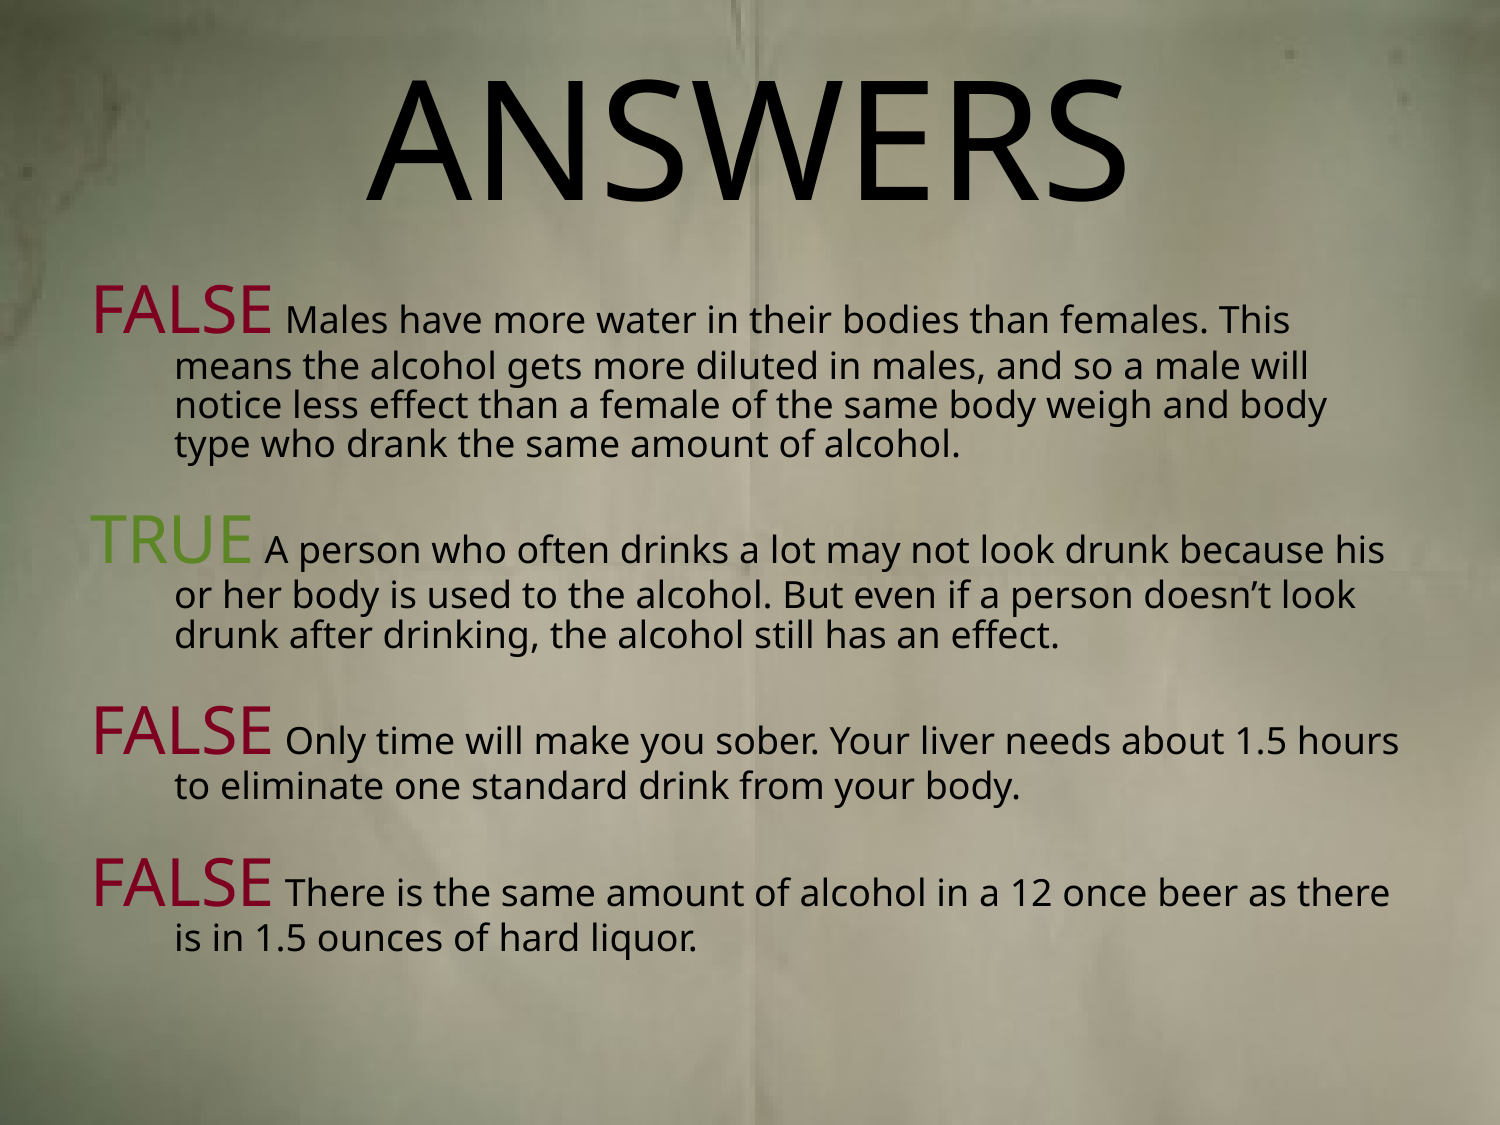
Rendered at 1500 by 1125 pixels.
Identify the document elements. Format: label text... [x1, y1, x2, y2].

text_box FALSE Males have more water in their bodies than females. This means the alcohol gets more diluted in males, and so a male will notice less effect than a female of the same body weigh and body type who drank the same amount of alcohol. TRUE A person who often drinks a lot may not look drunk because his or her body is used to the alcohol. But even if a person doesn’t look drunk after drinking, the alcohol still has an effect. FALSE Only time will make you sober. Your liver needs about 1.5 hours to eliminate one standard drink from your body. FALSE There is the same amount of alcohol in a 12 once beer as there is in 1.5 ounces of hard liquor. [74, 262, 1425, 1005]
title ANSWERS [75, 45, 1425, 233]
picture [0, 0, 1500, 1125]
